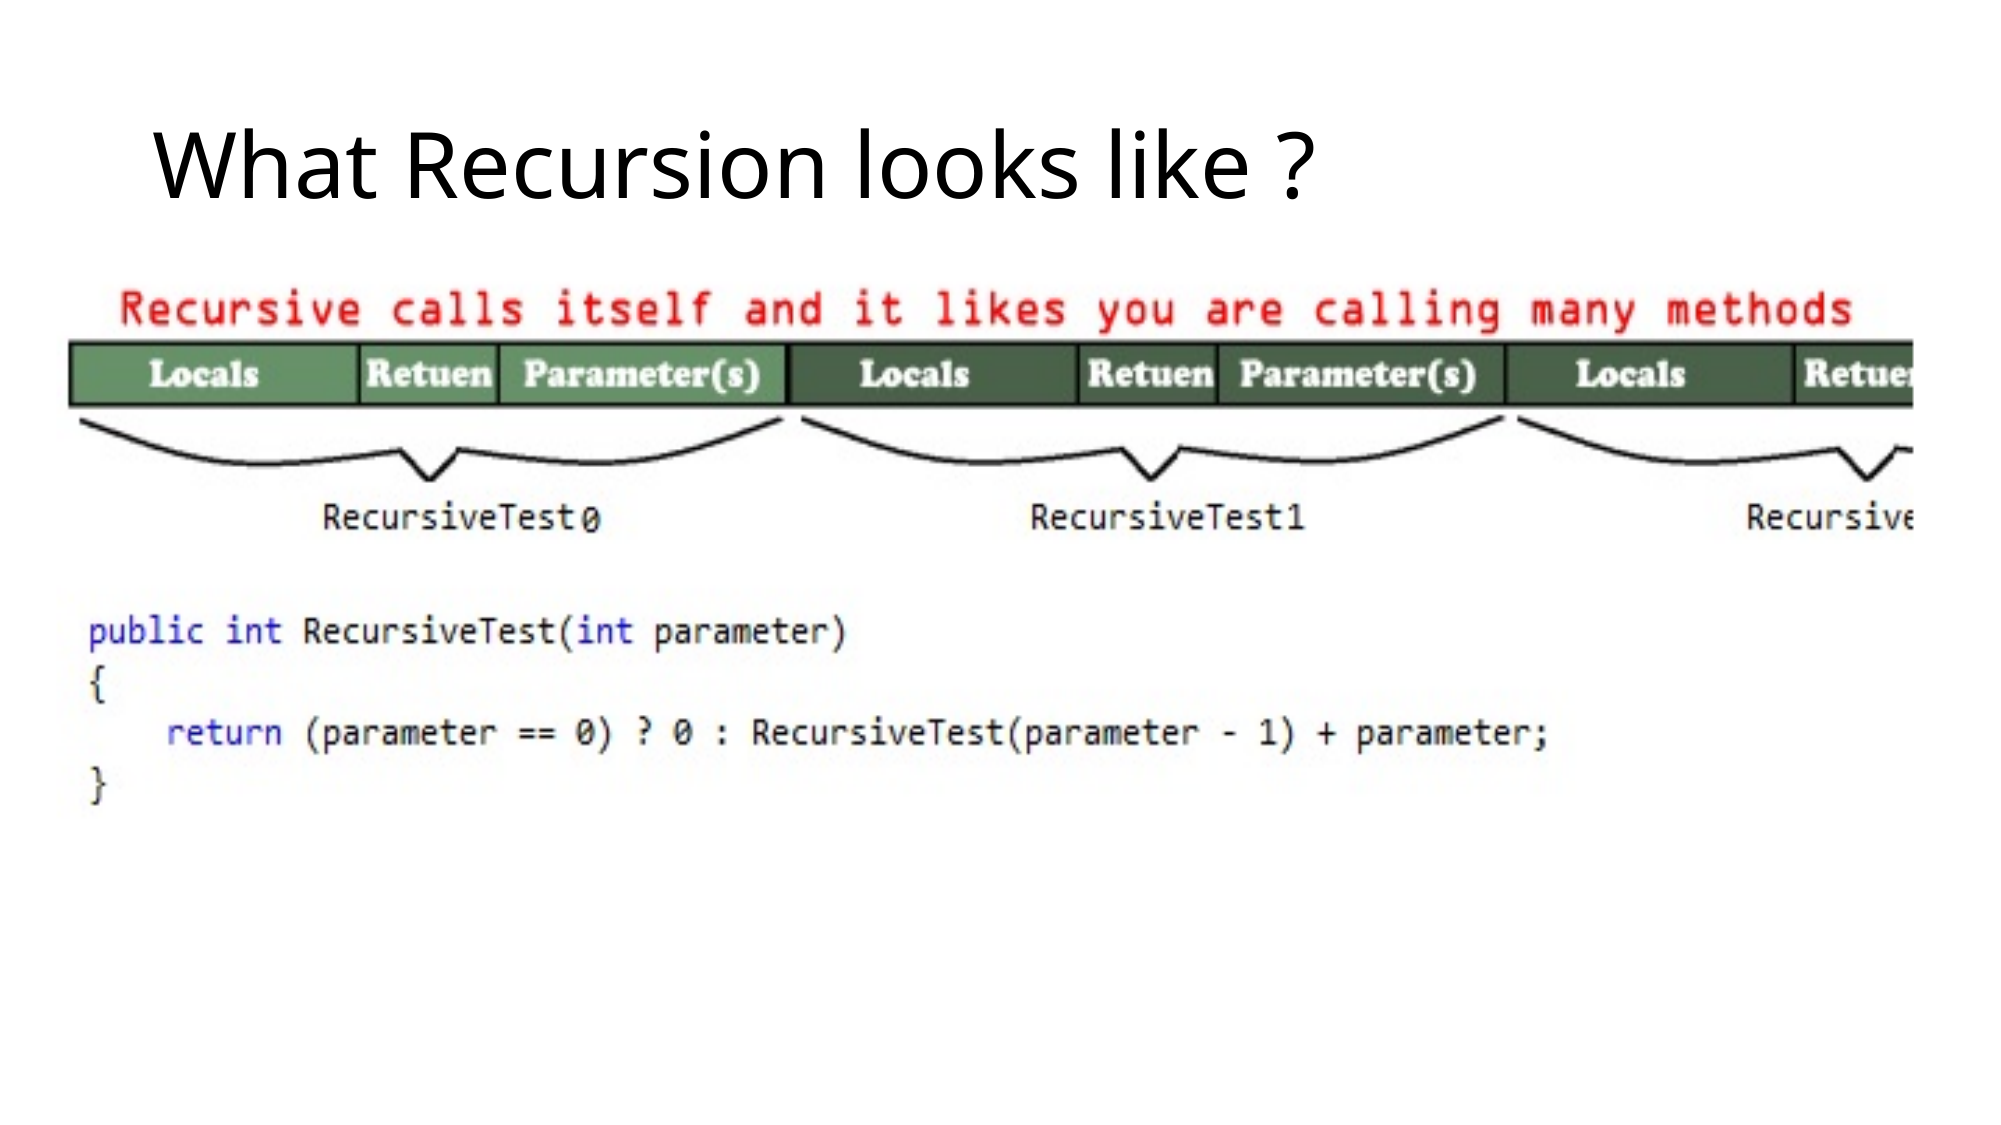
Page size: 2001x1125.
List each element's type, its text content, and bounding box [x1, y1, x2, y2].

picture [47, 277, 1953, 866]
title What Recursion looks like ? [137, 59, 1863, 277]
